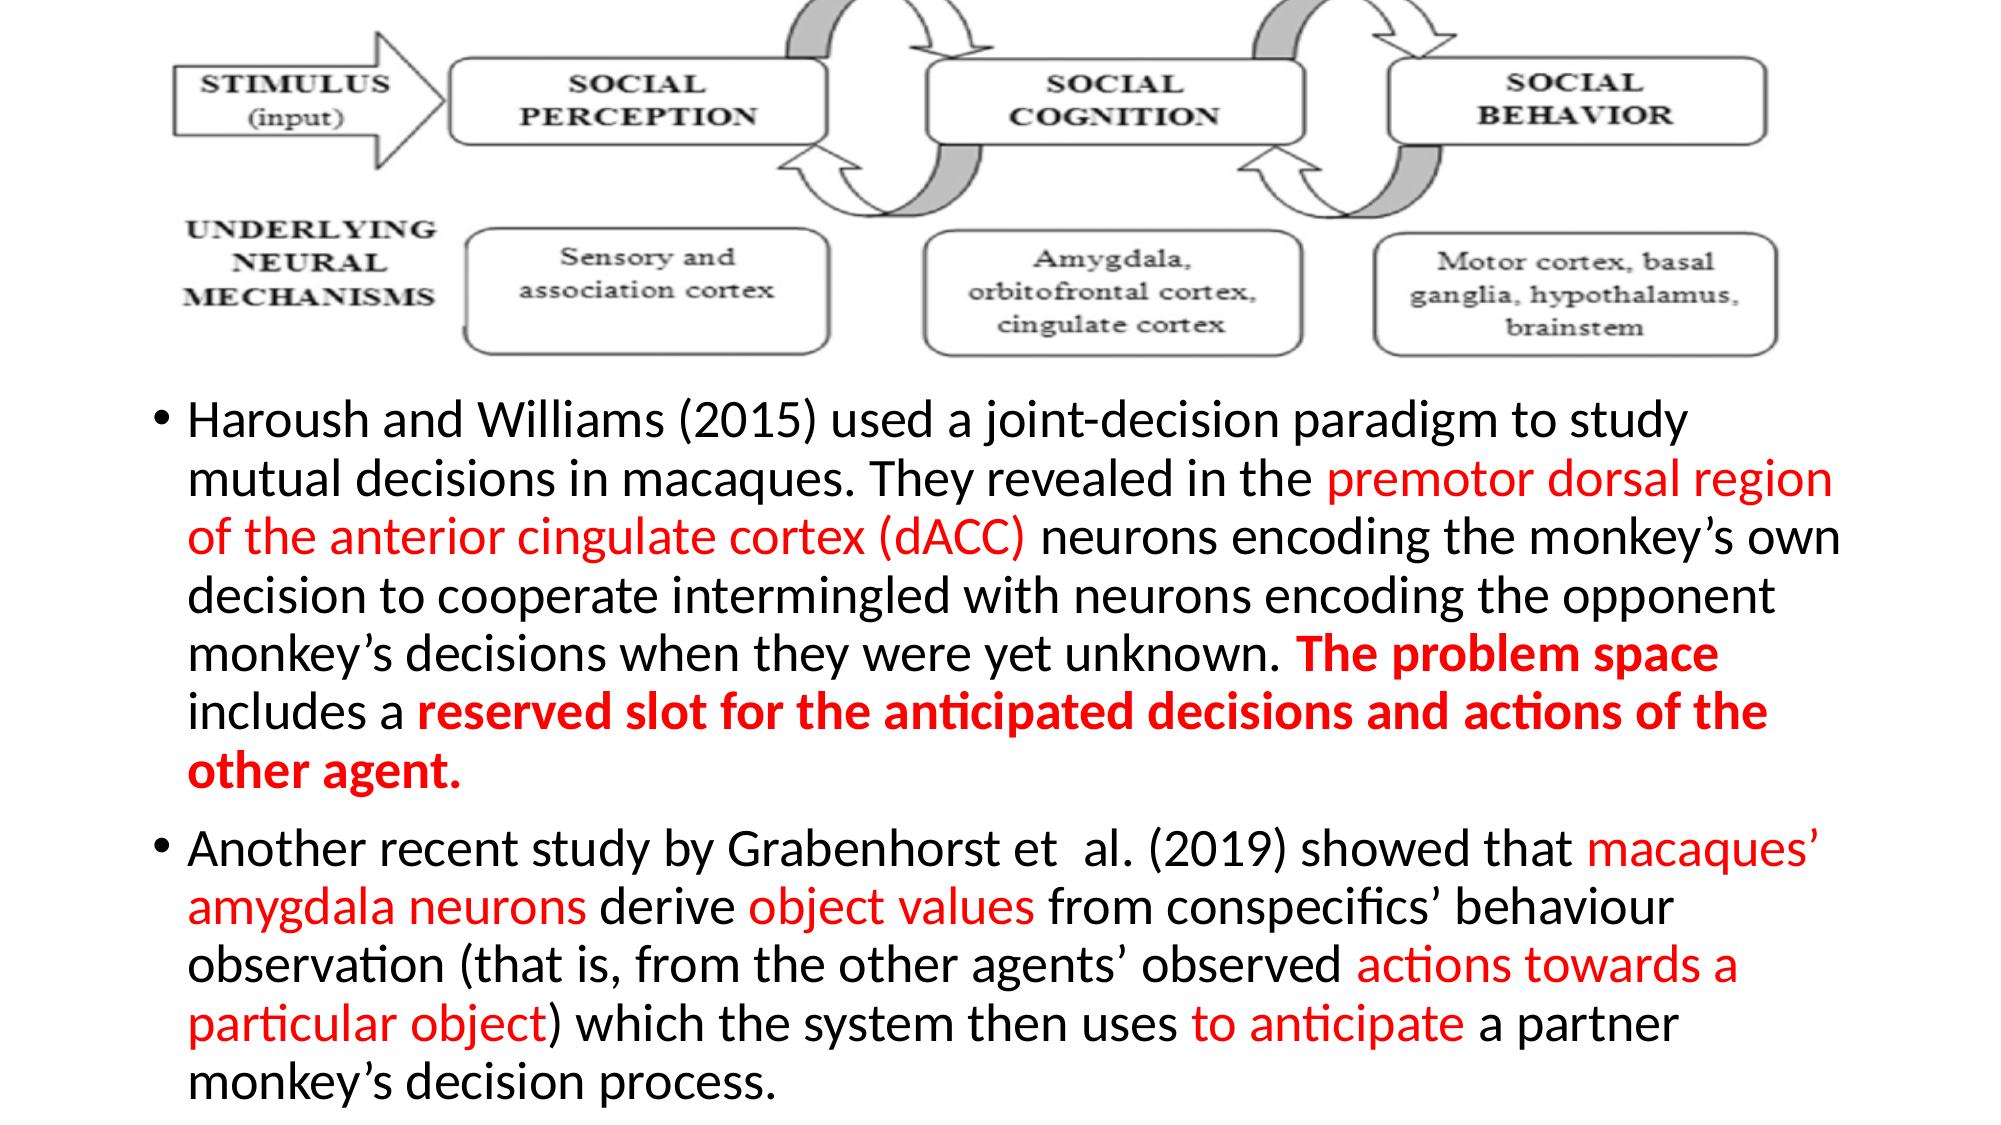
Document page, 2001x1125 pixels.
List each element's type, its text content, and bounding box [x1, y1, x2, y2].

list Haroush and Williams (2015) used a joint-decision paradigm to study mutual decisions in macaques. They revealed in the premotor dorsal region of the anterior cingulate cortex (dACC) neurons encoding the monkey’s own decision to cooperate intermingled with neurons encoding the opponent monkey’s decisions when they were yet unknown. The problem space includes a reserved slot for the anticipated decisions and actions of the other agent. Another recent study by Grabenhorst et al. (2019) showed that macaques’ amygdala neurons derive object values from conspecifics’ behaviour observation (that is, from the other agents’ observed actions towards a particular object) which the system then uses to anticipate a partner monkey’s decision process. [137, 299, 1863, 1125]
picture [165, 0, 1792, 391]
